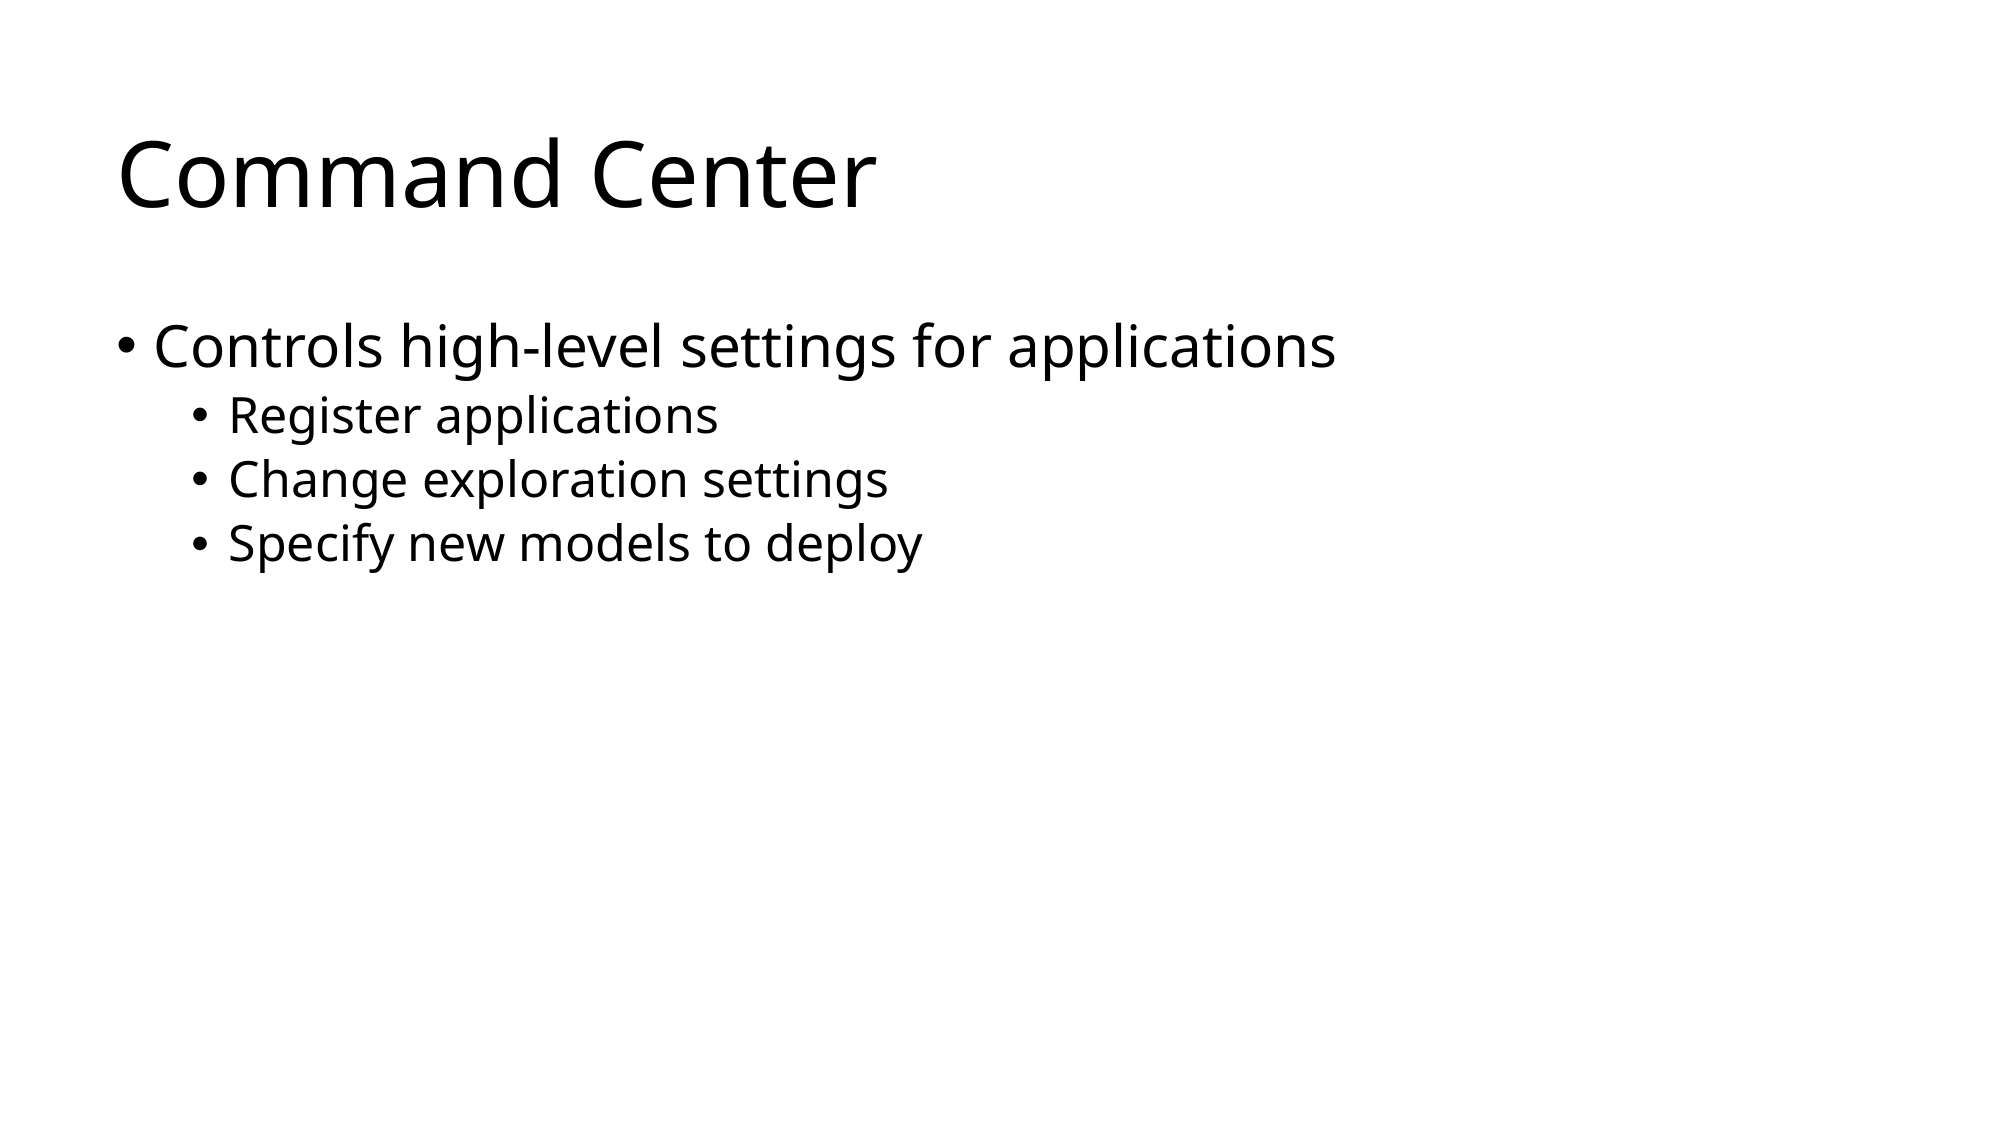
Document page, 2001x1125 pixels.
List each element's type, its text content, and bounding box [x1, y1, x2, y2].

list Controls high-level settings for applications Register applications Change exploration settings Specify new models to deploy [101, 309, 1900, 969]
title Command Center [101, 69, 1900, 288]
